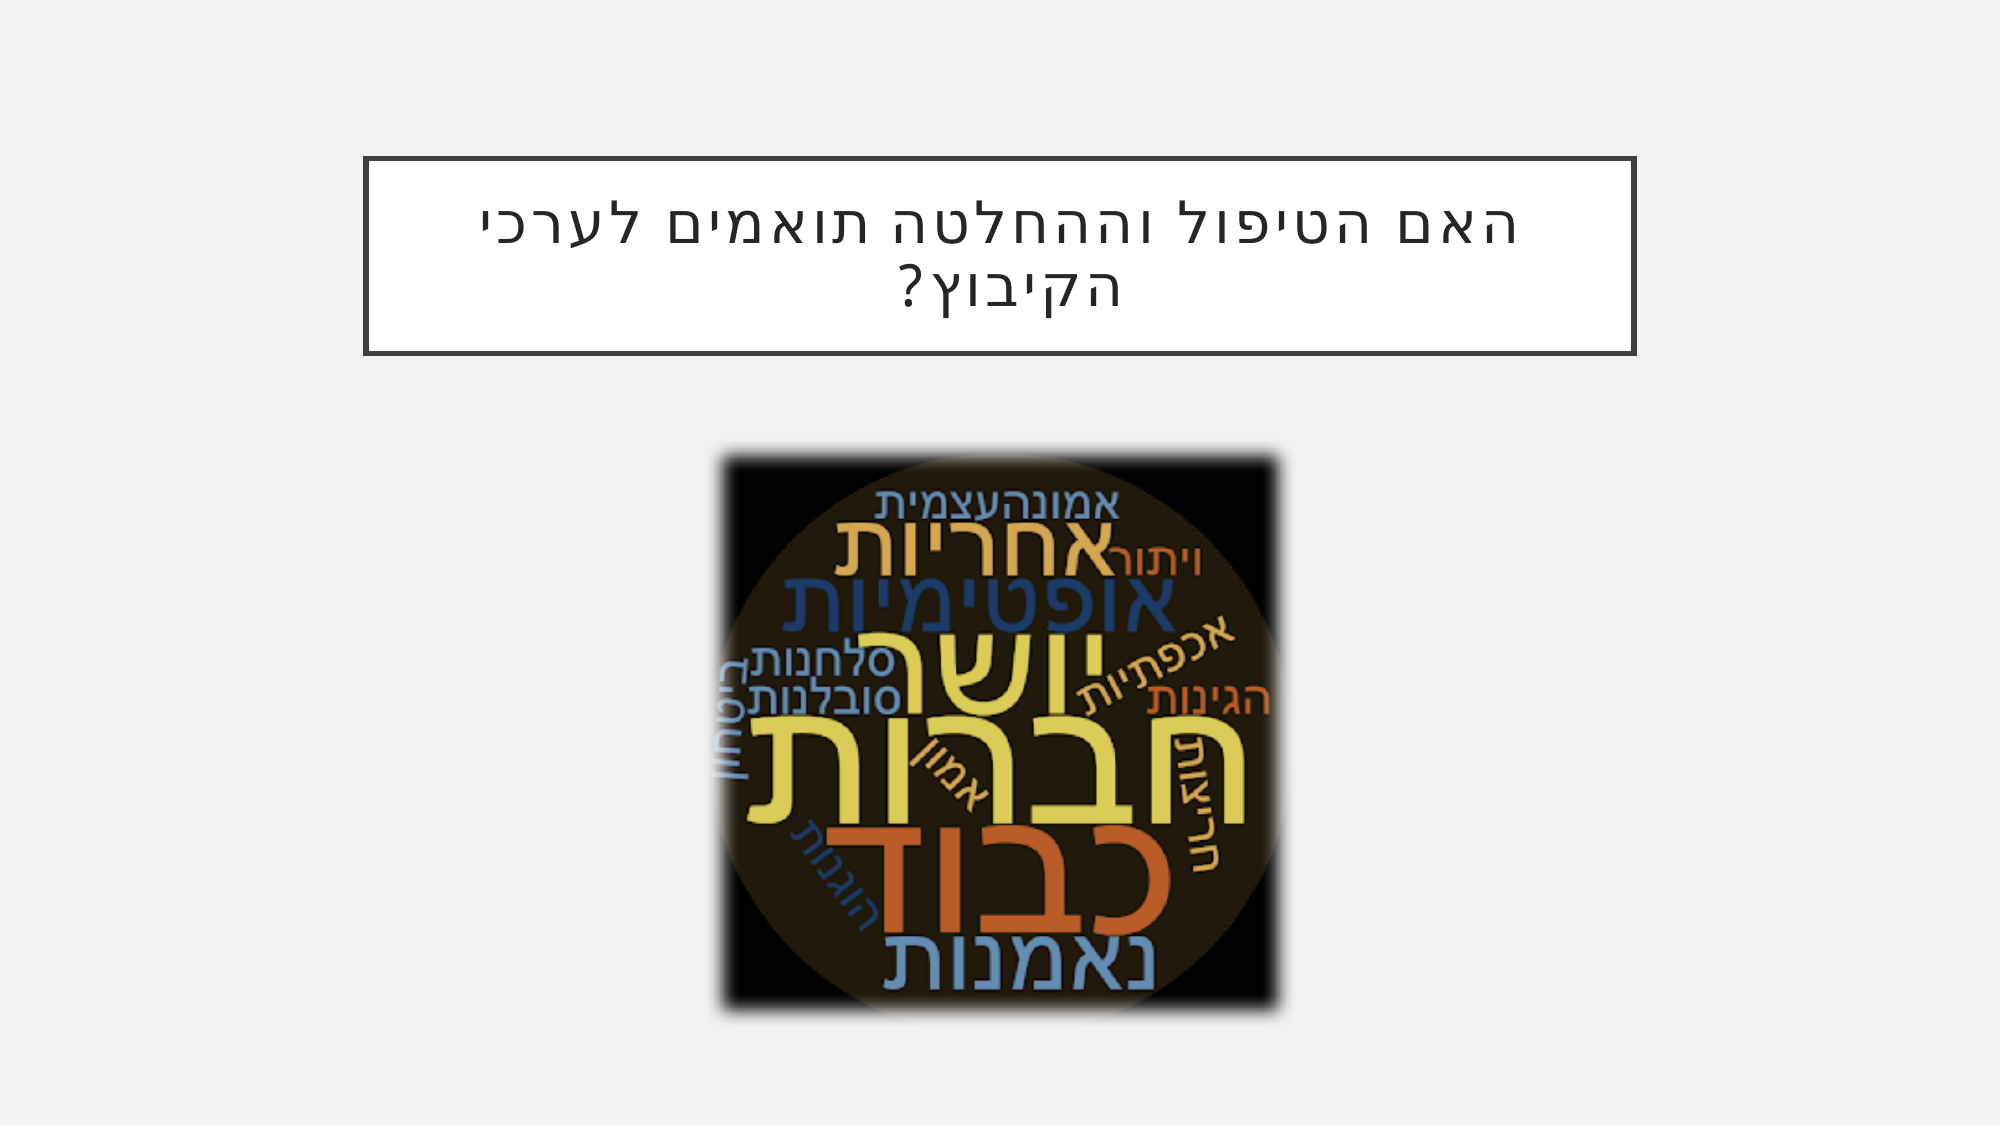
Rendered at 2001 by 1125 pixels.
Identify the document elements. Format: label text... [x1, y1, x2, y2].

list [704, 437, 1296, 1028]
title האם הטיפול וההחלטה תואמים לערכי הקיבוץ? [363, 156, 1637, 356]
